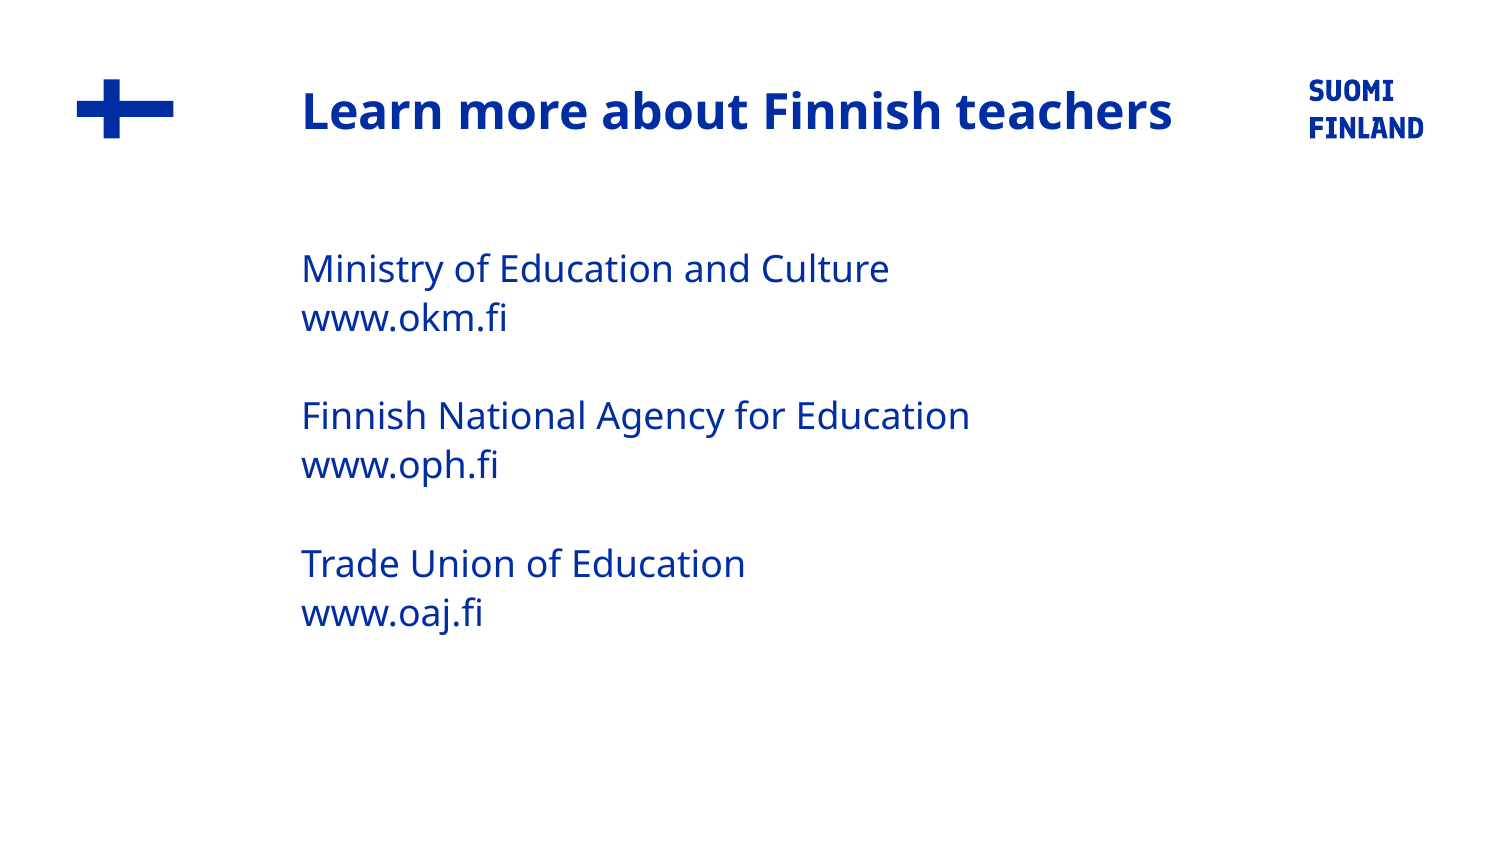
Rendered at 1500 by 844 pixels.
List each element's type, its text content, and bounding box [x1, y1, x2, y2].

list Ministry of Education and Culture www.okm.fi Finnish National Agency for Education www.oph.fi Trade Union of Education www.oaj.fi [301, 244, 1199, 718]
title Learn more about Finnish teachers [301, 79, 1199, 221]
